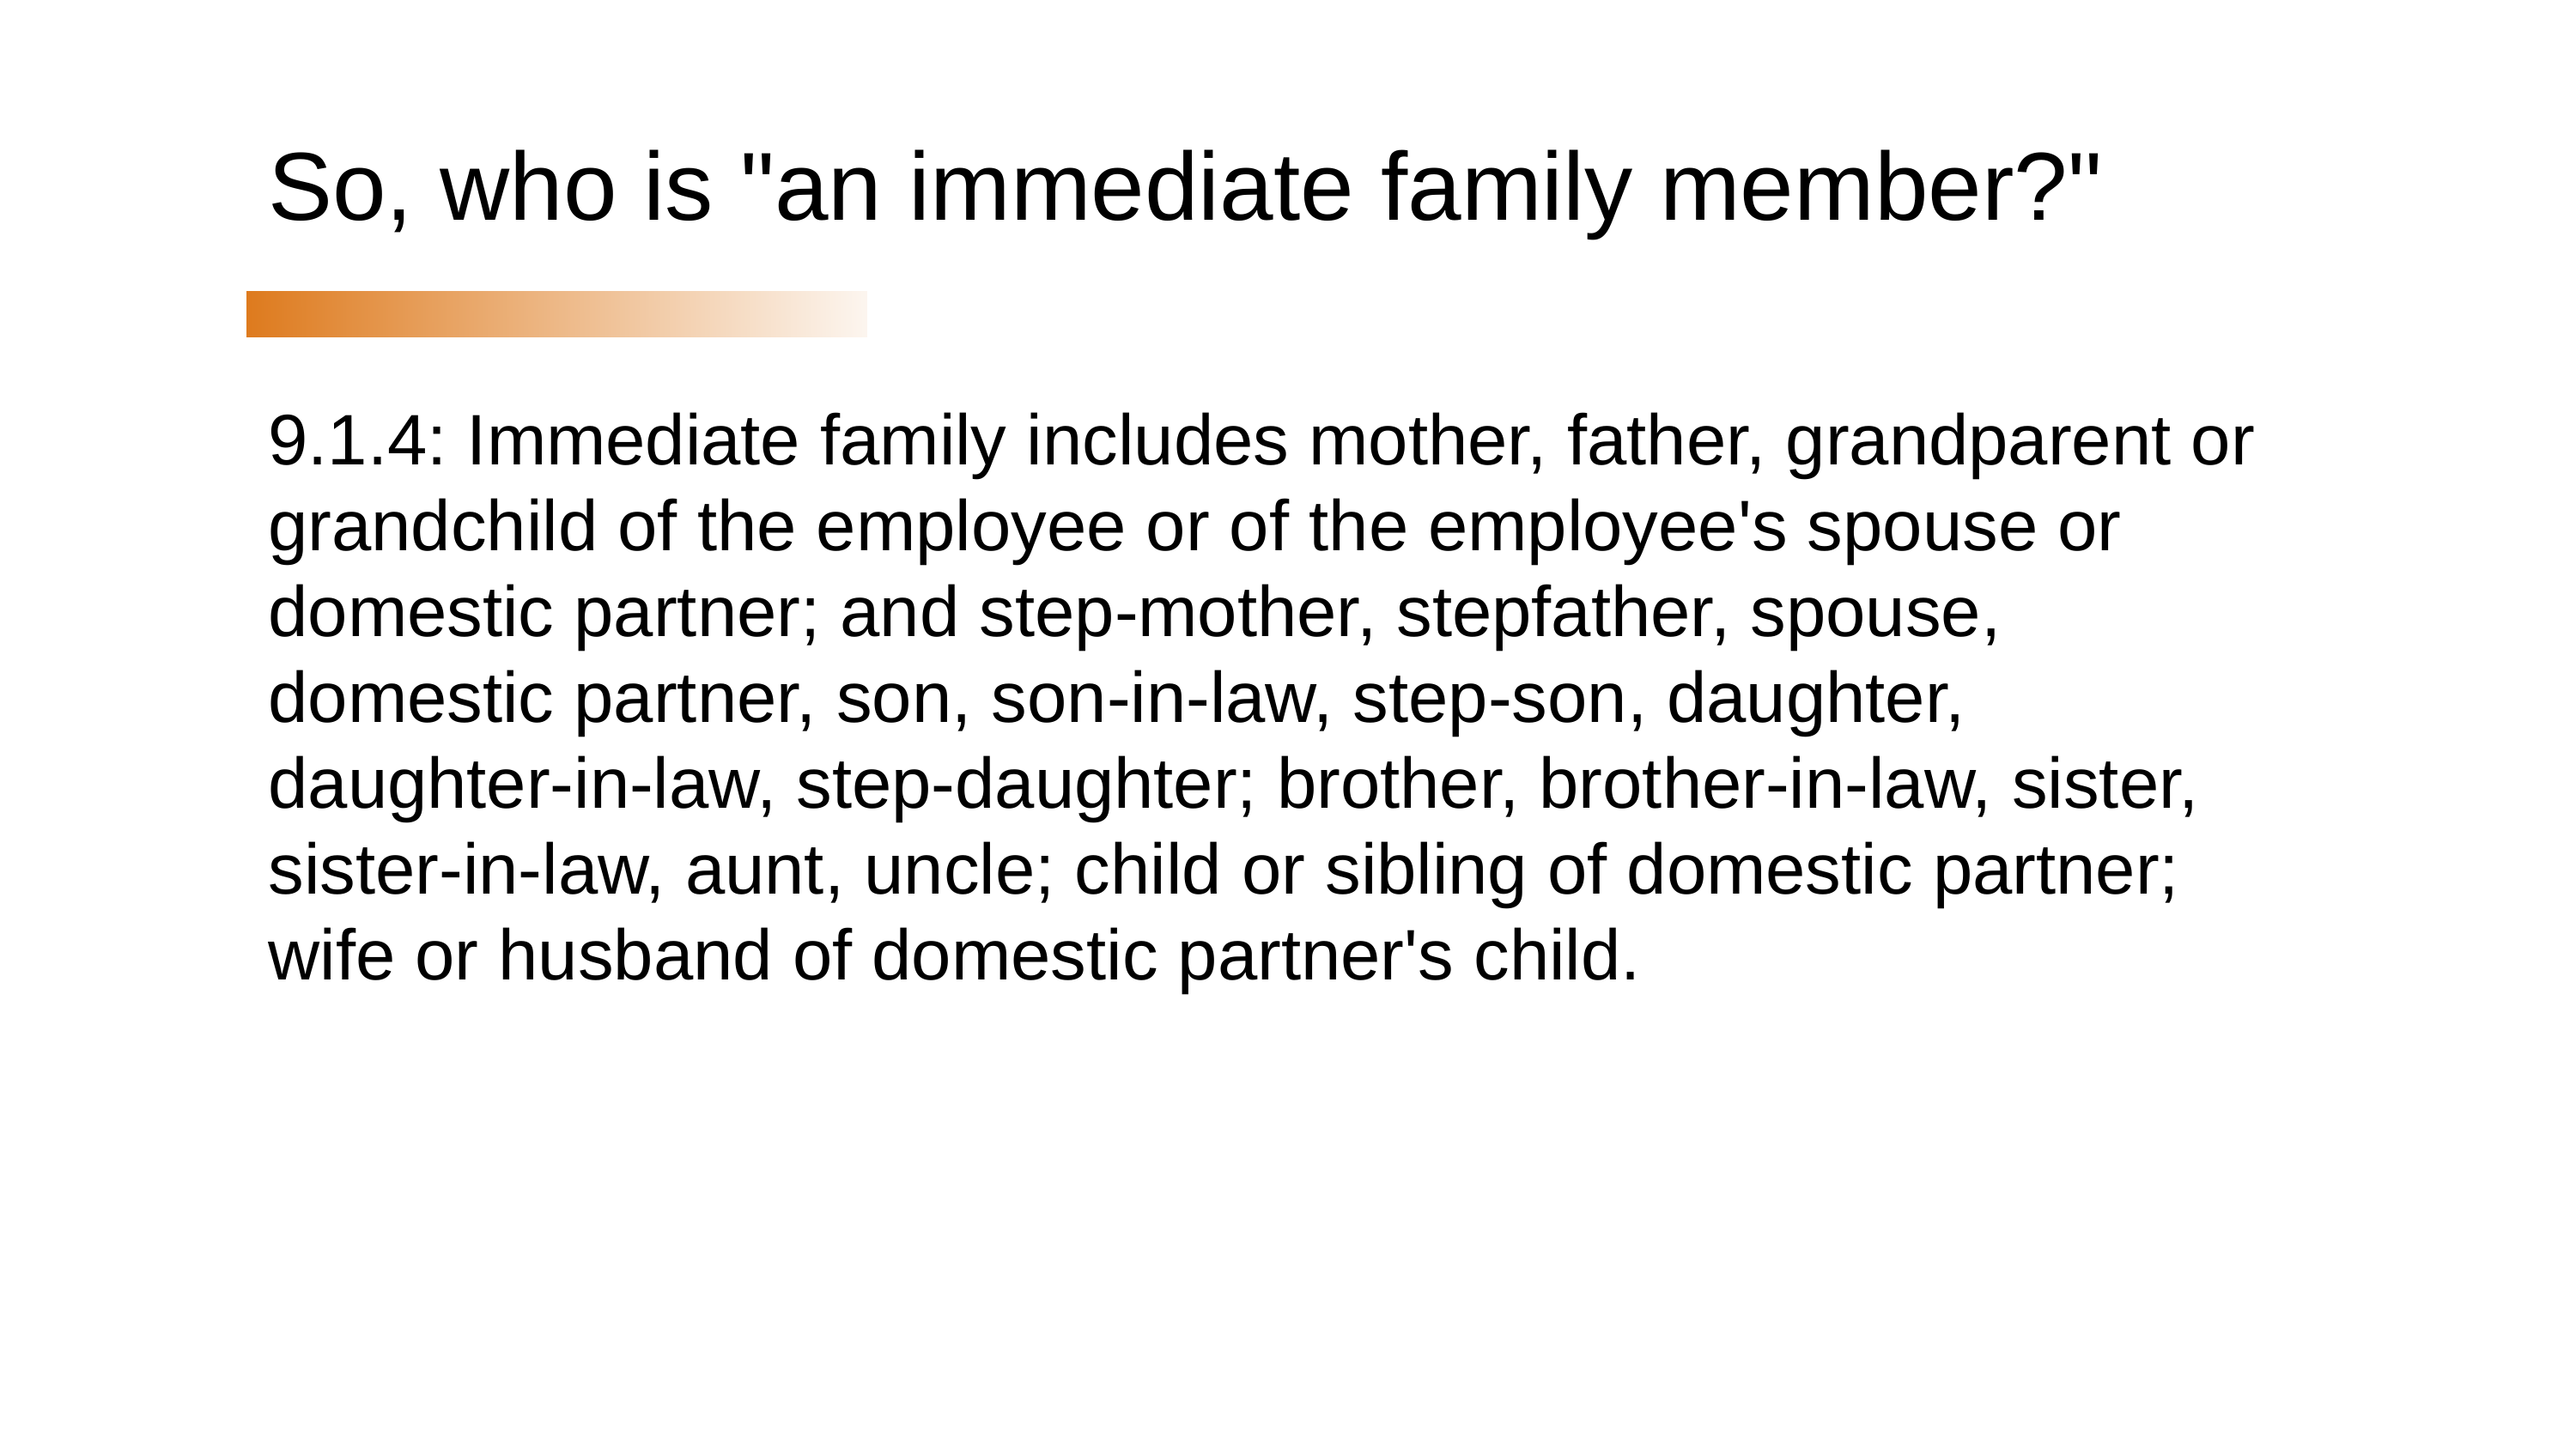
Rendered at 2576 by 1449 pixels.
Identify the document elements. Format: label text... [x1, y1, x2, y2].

picture [246, 290, 867, 337]
list 9.1.4: Immediate family includes mother, father, grandparent or grandchild of the employee or of the employee's spouse or domestic partner; and step-mother, stepfather, spouse, domestic partner, son, son-in-law, step-son, daughter, daughter-in-law, step-daughter; brother, brother-in-law, sister, sister-in-law, aunt, uncle; child or sibling of domestic partner; wife or husband of domestic partner's child. [268, 393, 2292, 1088]
title So, who is "an immediate family member?" [268, 123, 2458, 240]
